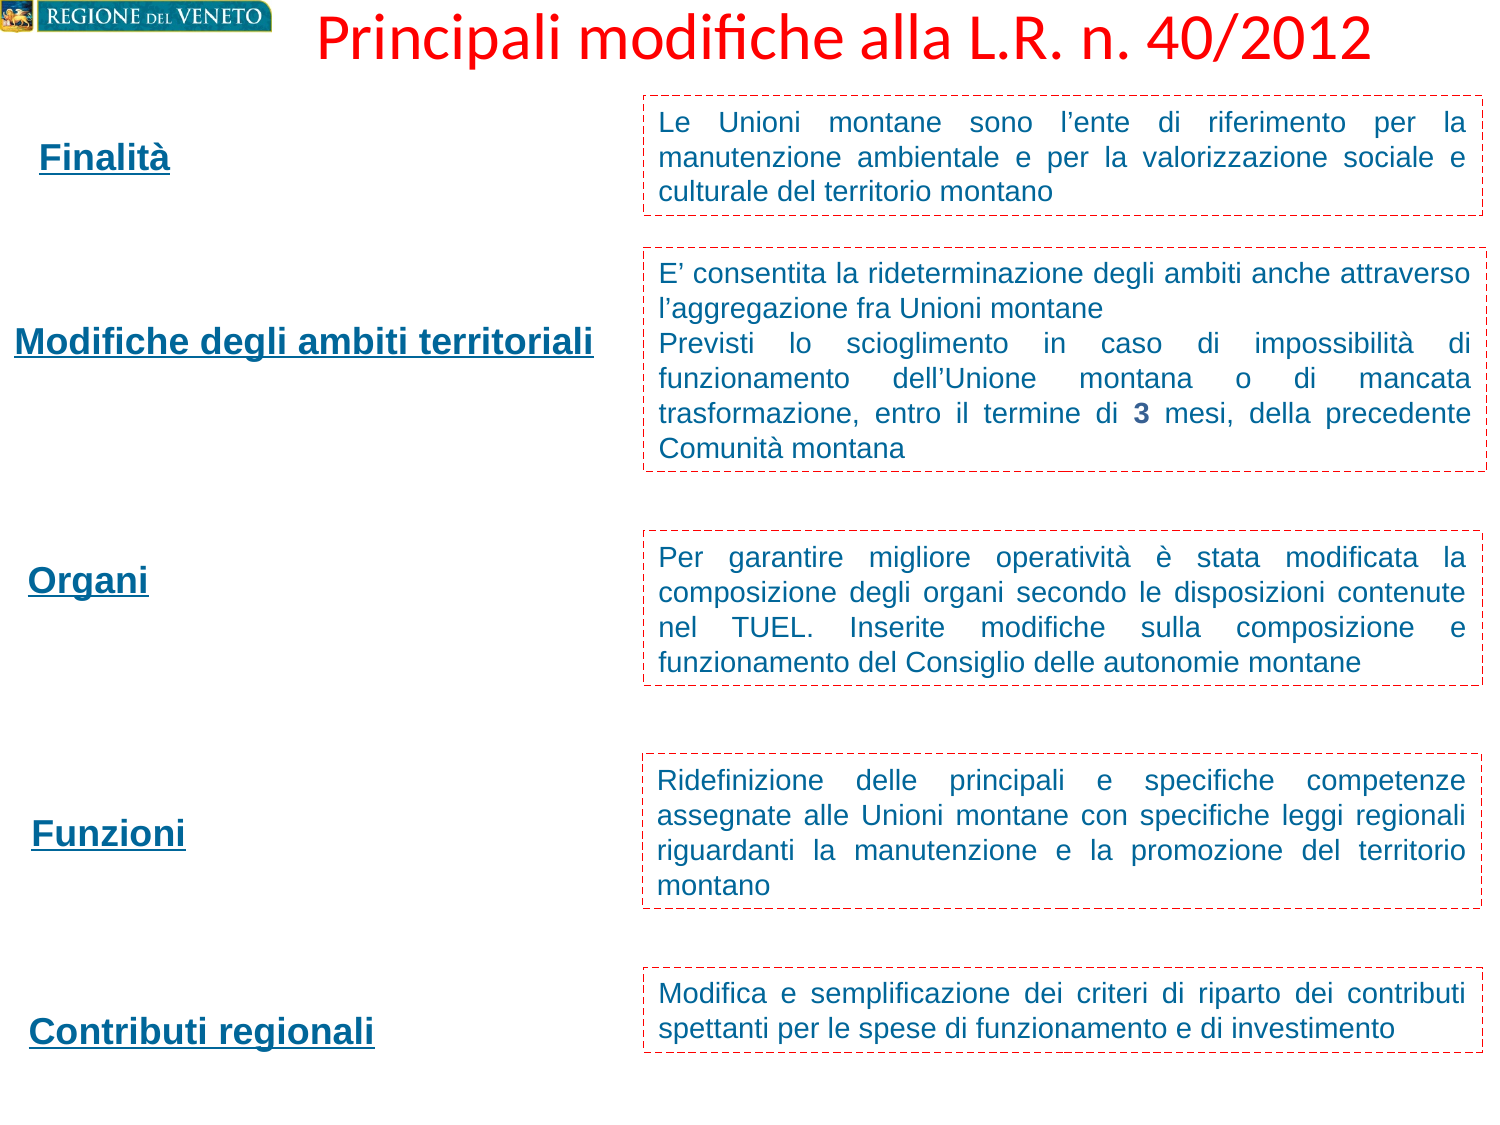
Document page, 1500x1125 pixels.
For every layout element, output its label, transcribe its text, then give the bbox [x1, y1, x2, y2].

picture [0, 0, 273, 33]
title Principali modifiche alla L.R. n. 40/2012 [183, 0, 1500, 81]
text_box Modifiche degli ambiti territoriali [0, 309, 612, 369]
text_box Finalità [24, 125, 186, 186]
text_box Funzioni [16, 801, 201, 862]
text_box Per garantire migliore operatività è stata modificata la composizione degli organi secondo le disposizioni contenute nel TUEL. Inserite modifiche sulla composizione e funzionamento del Consiglio delle autonomie montane [643, 530, 1483, 686]
text_box Ridefinizione delle principali e specifiche competenze assegnate alle Unioni montane con specifiche leggi regionali riguardanti la manutenzione e la promozione del territorio montano [642, 753, 1482, 909]
text_box E’ consentita la rideterminazione degli ambiti anche attraverso l’aggregazione fra Unioni montane Previsti lo scioglimento in caso di impossibilità di funzionamento dell’Unione montana o di mancata trasformazione, entro il termine di 3 mesi, della precedente Comunità montana [643, 247, 1487, 472]
text_box Modifica e semplificazione dei criteri di riparto dei contributi spettanti per le spese di funzionamento e di investimento [643, 967, 1483, 1053]
text_box Organi [12, 548, 164, 608]
text_box Contributi regionali [13, 1000, 390, 1060]
text_box Le Unioni montane sono l’ente di riferimento per la manutenzione ambientale e per la valorizzazione sociale e culturale del territorio montano [643, 95, 1483, 216]
